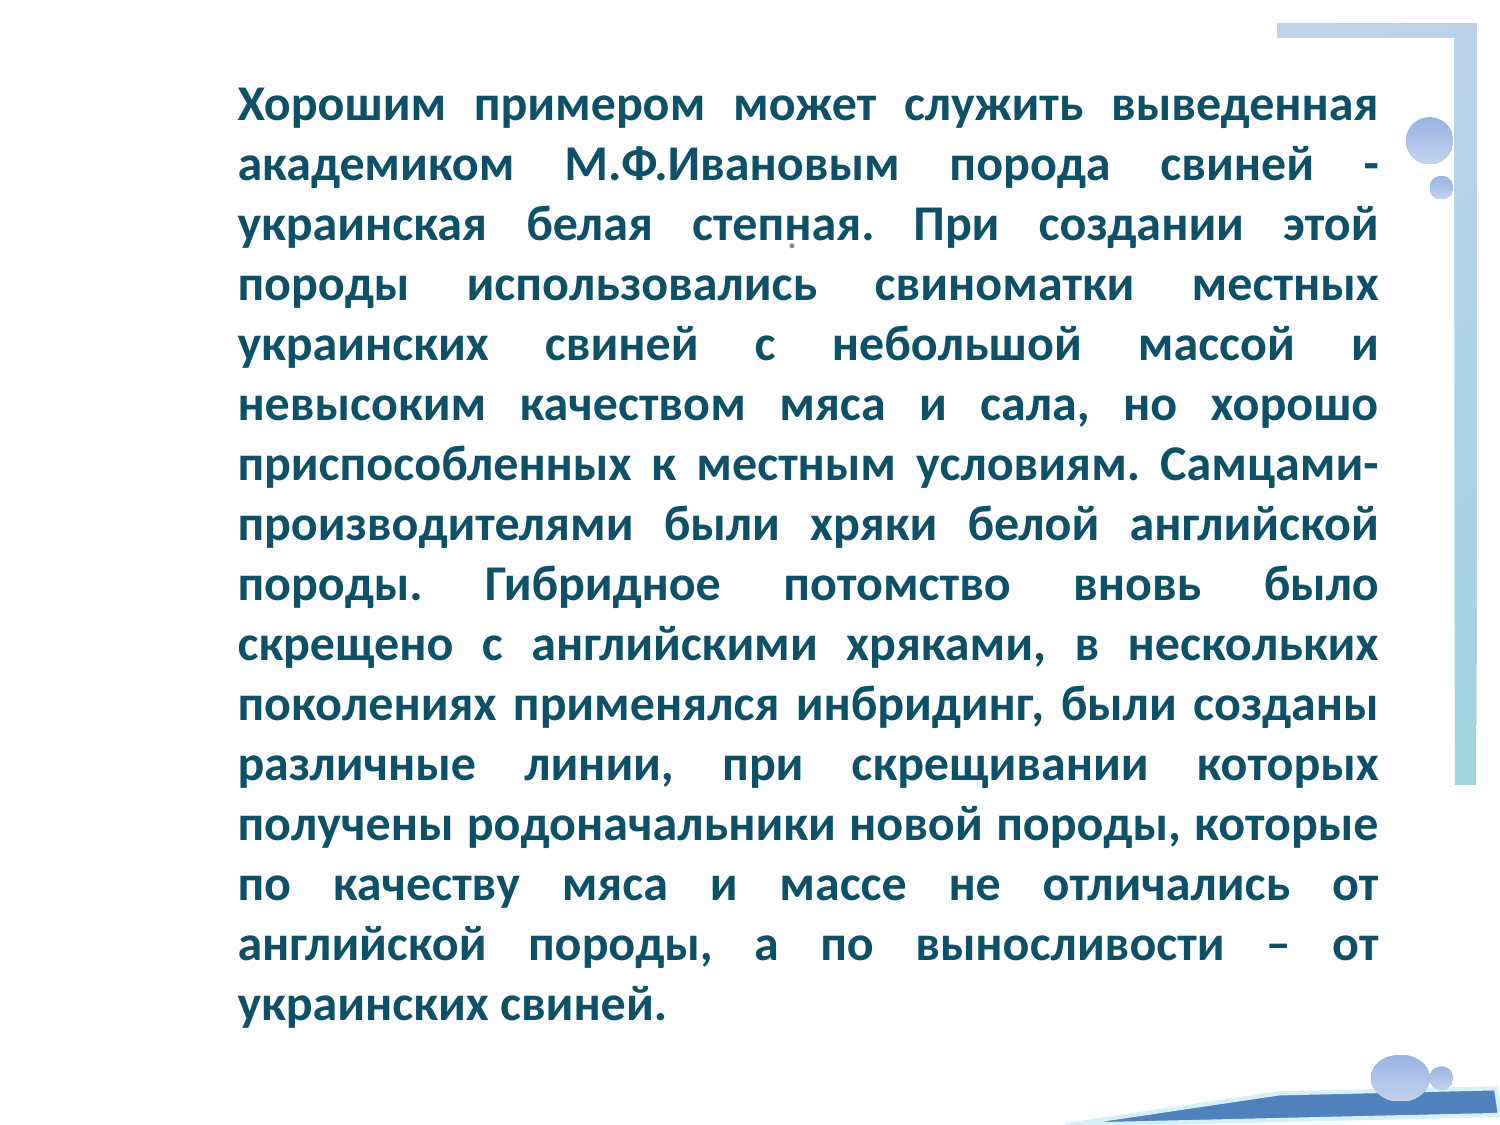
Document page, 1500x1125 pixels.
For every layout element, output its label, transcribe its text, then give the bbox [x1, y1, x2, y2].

text_box [1368, 1052, 1430, 1104]
text_box [1404, 115, 1456, 167]
text_box Хорошим примером может служить выведенная академиком М.Ф.Ивановым порода свиней - украинская белая степная. При создании этой породы использовались свиноматки местных украинских свиней с небольшой массой и невысоким качеством мяса и сала, но хорошо приспособленных к местным условиям. Самцами- производителями были хряки белой английской породы. Гибридное потомство вновь было скрещено с английскими хряками, в нескольких поколениях применялся инбридинг, были созданы различные линии, при скрещивании которых получены родоначальники новой породы, которые по качеству мяса и массе не отличались от английской породы, а по выносливости – от украинских свиней. [222, 63, 1395, 1039]
text_box [1064, 1086, 1500, 1125]
text_box [1427, 173, 1456, 202]
text_box [1427, 1064, 1456, 1092]
text_box [1275, 21, 1479, 787]
